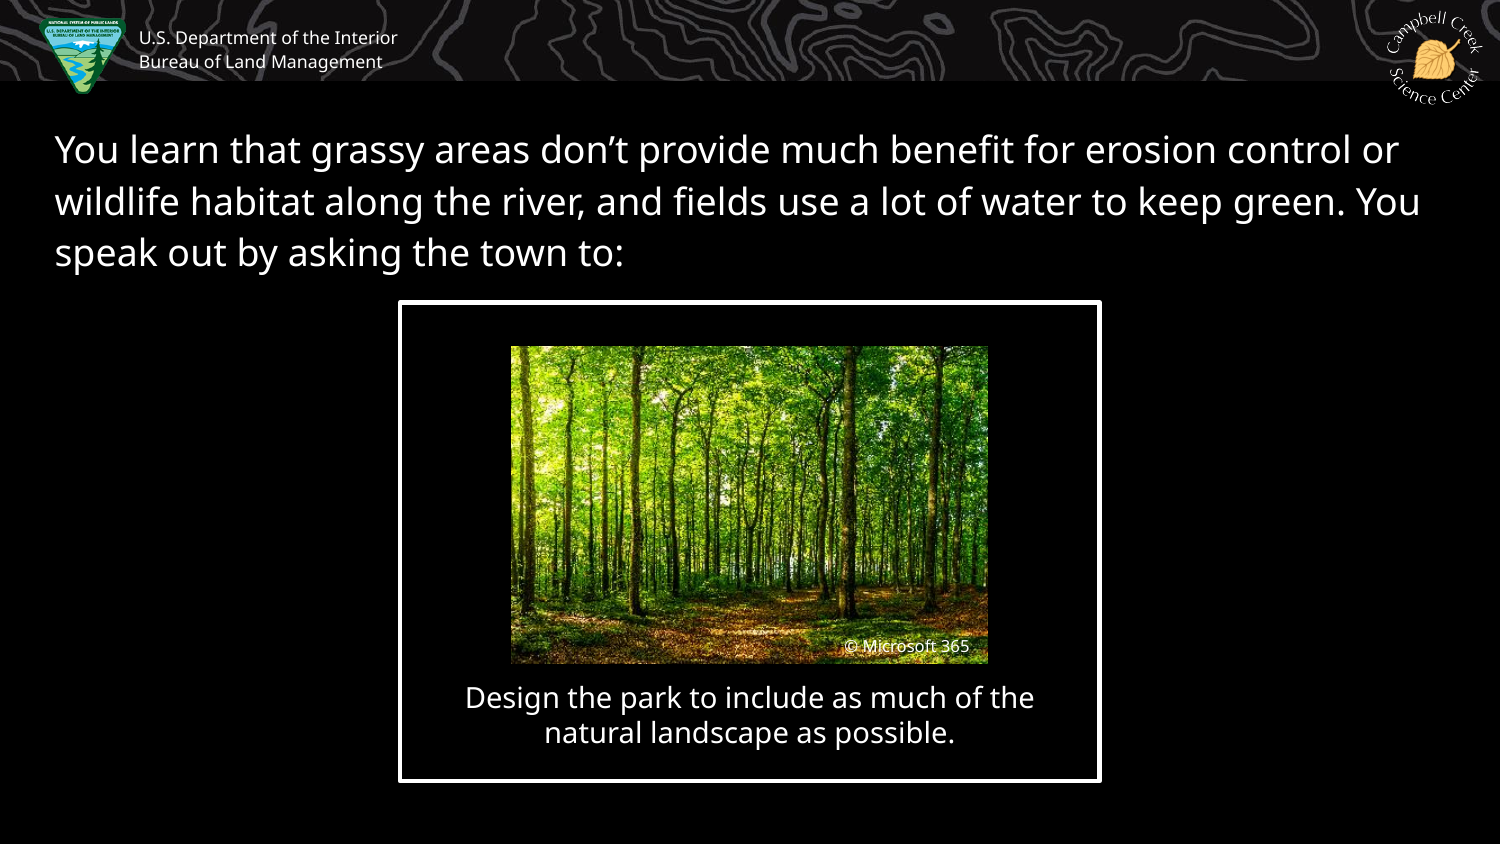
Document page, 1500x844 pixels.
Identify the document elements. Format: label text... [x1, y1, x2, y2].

text_box Design the park to include as much of the natural landscape as possible. [429, 663, 1071, 764]
text_box [400, 302, 1100, 781]
picture [511, 346, 989, 665]
title You learn that grassy areas don’t provide much benefit for erosion control or wildlife habitat along the river, and fields use a lot of water to keep green. You speak out by asking the town to: [39, 113, 1461, 287]
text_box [0, 0, 1500, 105]
